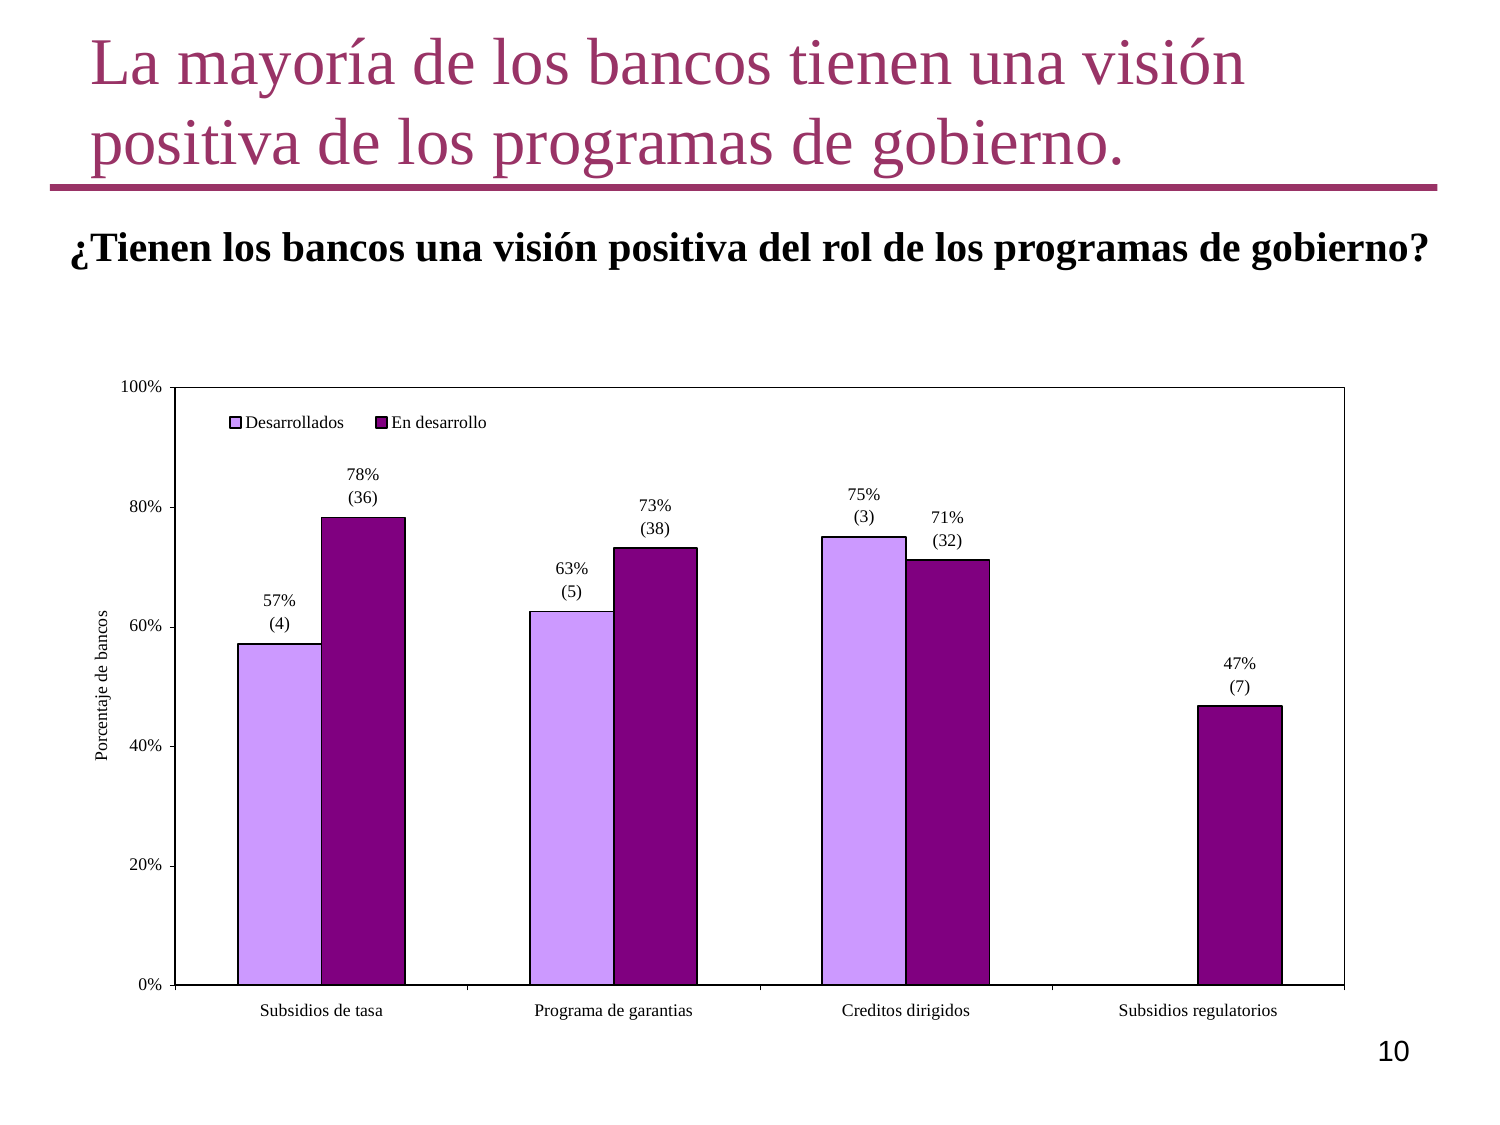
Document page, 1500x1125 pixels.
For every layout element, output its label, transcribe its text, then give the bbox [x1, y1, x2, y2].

list ¿Tienen los bancos una visión positiva del rol de los programas de gobierno? [37, 212, 1463, 993]
slide_number 10 [1074, 1058, 1426, 1103]
picture [74, 349, 1500, 1049]
title La mayoría de los bancos tienen una visión positiva de los programas de gobierno. [74, 188, 1426, 196]
title La mayoría de los bancos tienen una visión positiva de los programas de gobierno. [74, 0, 1426, 187]
